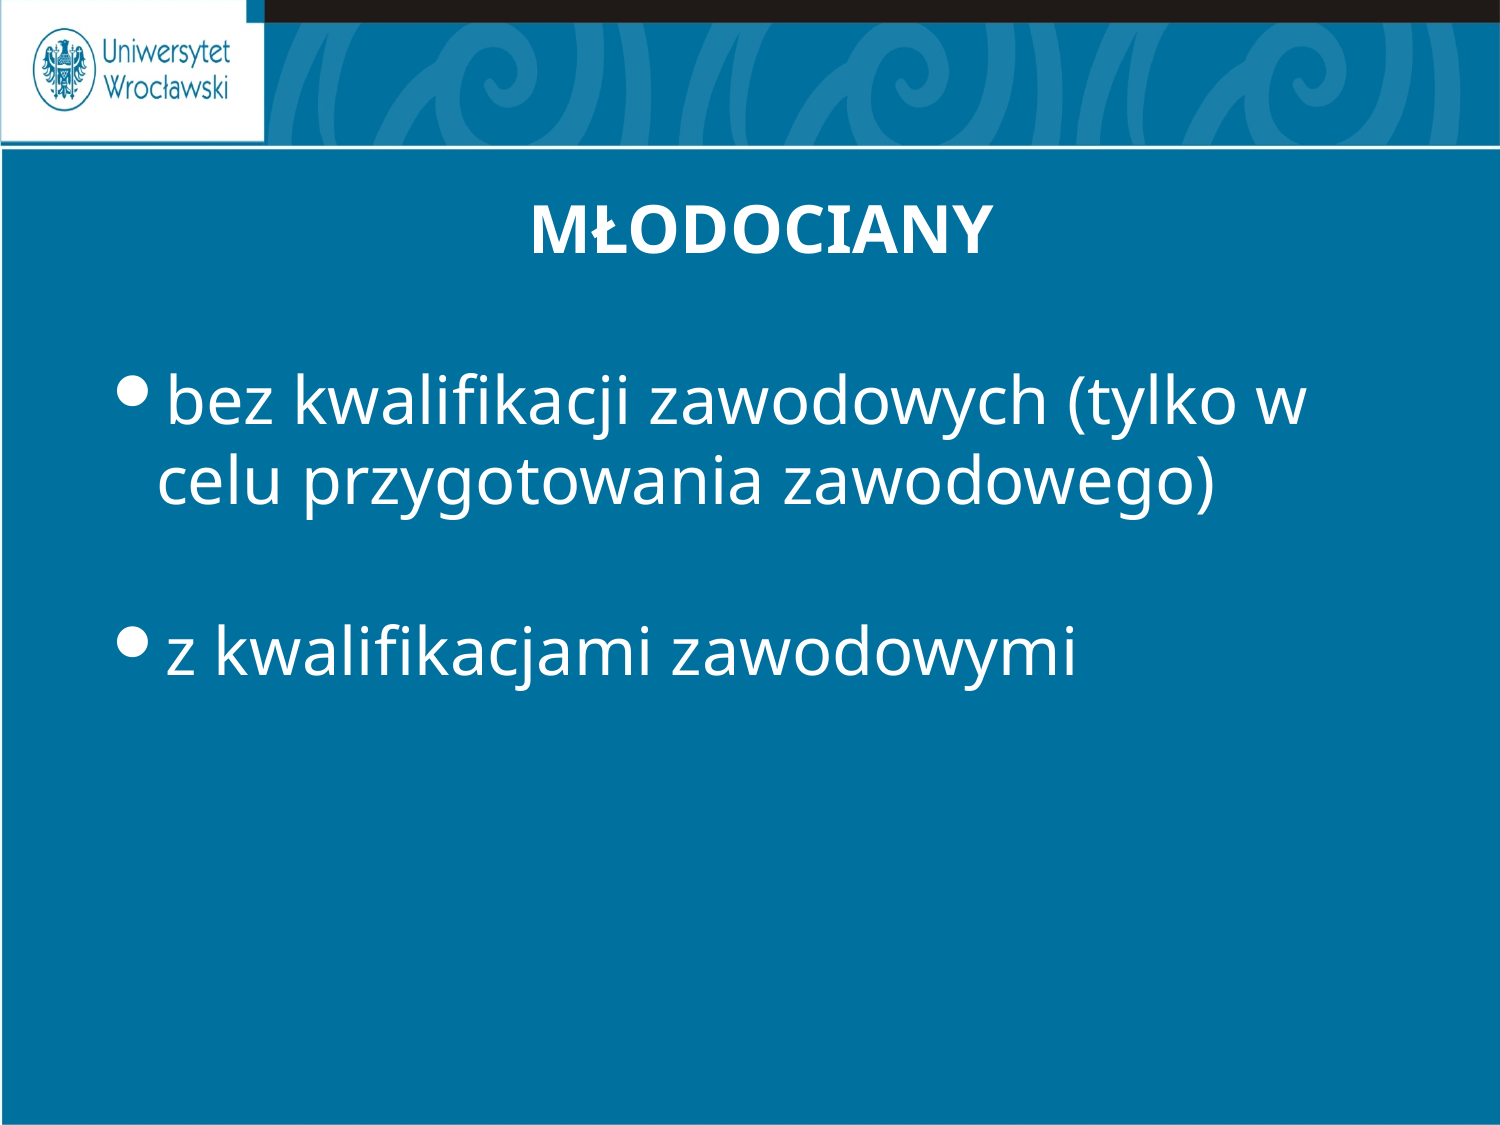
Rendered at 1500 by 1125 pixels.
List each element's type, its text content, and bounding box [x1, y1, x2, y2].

picture [0, 0, 1500, 1125]
picture [1294, 79, 1304, 86]
picture [485, 80, 495, 86]
picture [896, 80, 906, 86]
list MŁODOCIANY bez kwalifikacji zawodowych (tylko w celu przygotowania zawodowego) z kwalifikacjami zawodowymi [82, 86, 1425, 774]
